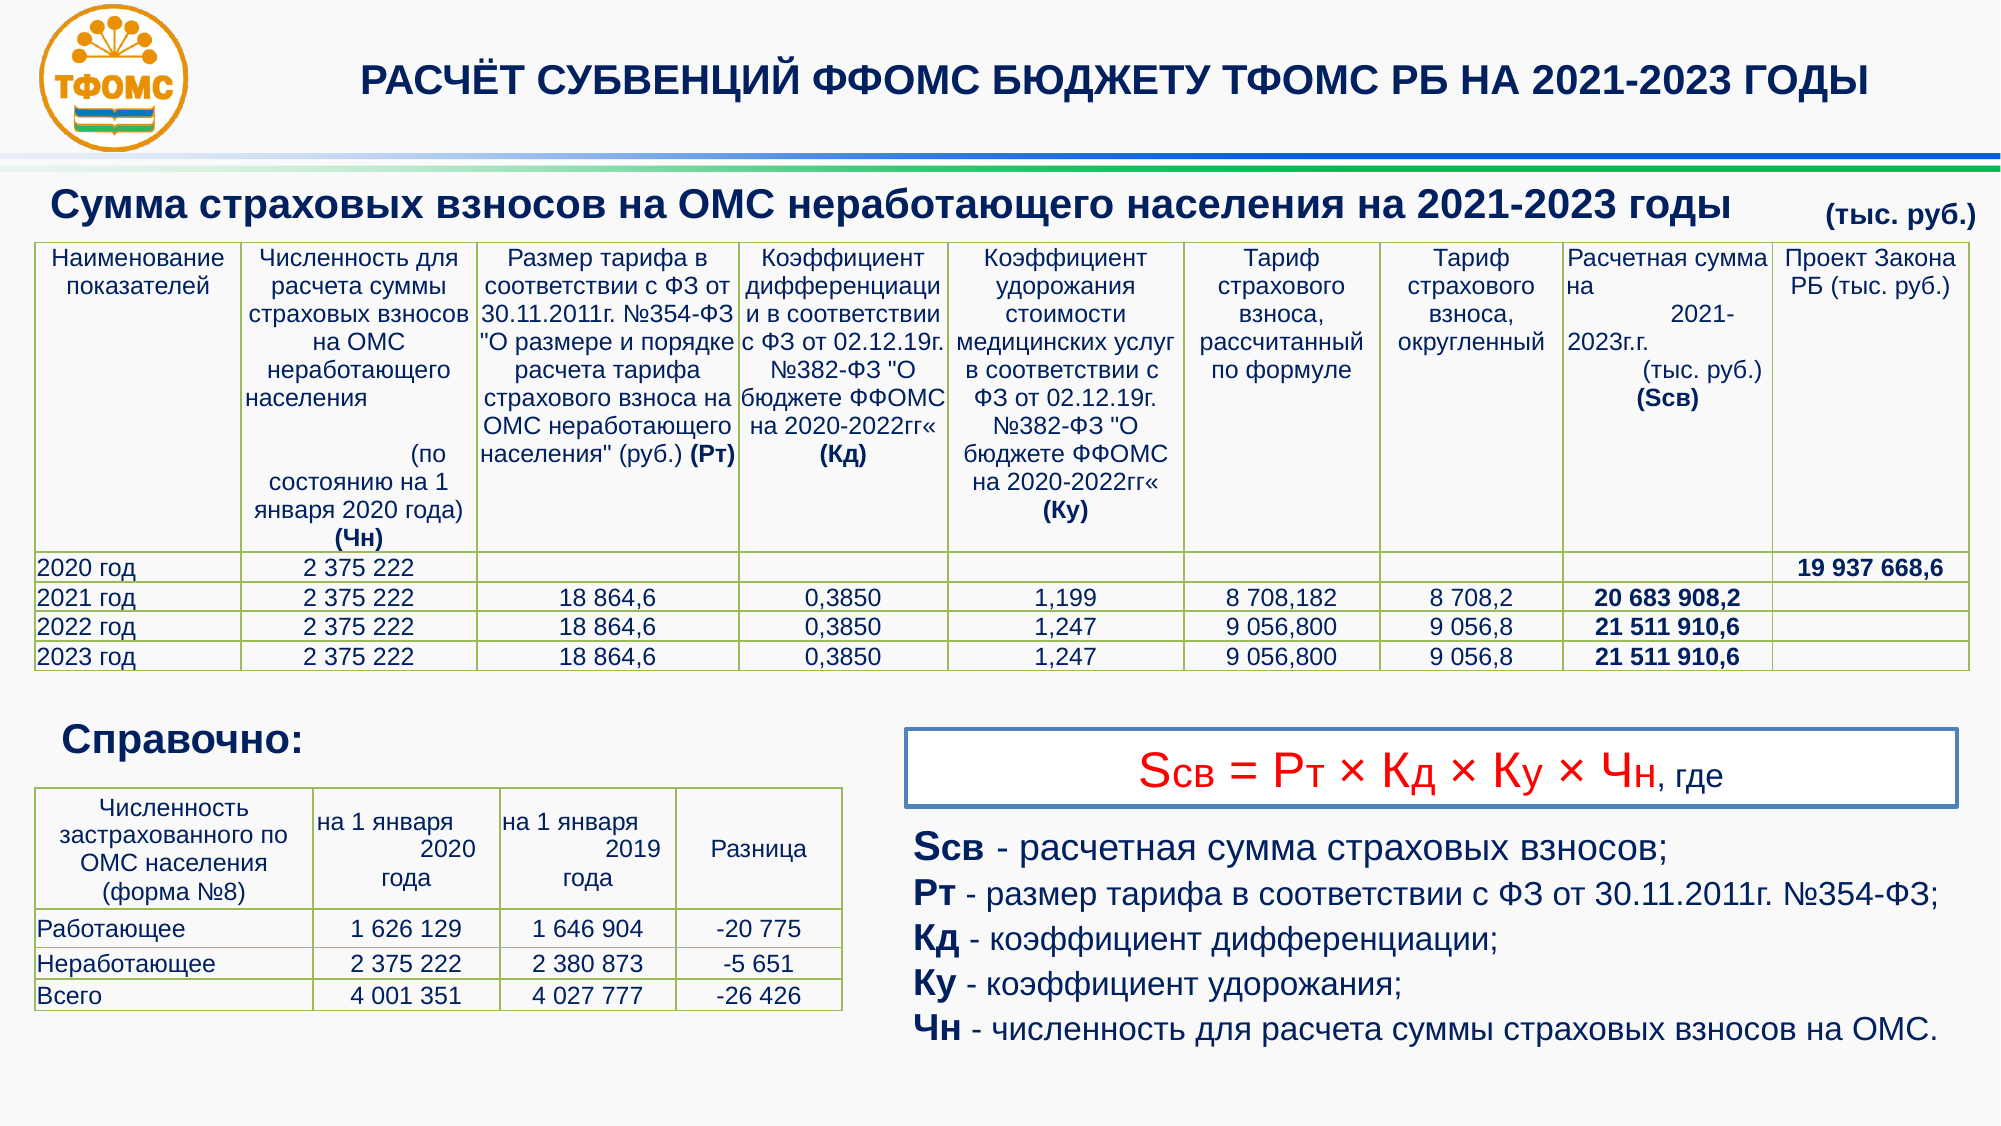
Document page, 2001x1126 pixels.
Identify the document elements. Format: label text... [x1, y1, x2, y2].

table_cell 0,3850 [740, 612, 947, 640]
table_header Коэффициент удорожания стоимости медицинских услуг в соответствии с ФЗ от 02.12.19г. №382-ФЗ "О бюджете ФФОМС на 2020-2022гг« (Ку) [949, 243, 1183, 551]
table_header на 1 января 2019 года [501, 789, 675, 908]
table_cell -20 775 [677, 910, 841, 947]
table_cell 1 646 904 [501, 910, 675, 947]
table_header Численность для расчета суммы страховых взносов на ОМС неработающего населения (по состоянию на 1 января 2020 года) (Чн) [242, 243, 476, 551]
table_cell 0,3850 [740, 583, 947, 610]
table_cell 2022 год [36, 612, 240, 640]
table_cell 1,247 [949, 612, 1183, 640]
text_box Справочно: [35, 704, 331, 770]
table_cell 8 708,2 [1381, 583, 1562, 610]
table_cell [949, 553, 1183, 581]
table_cell [1773, 642, 1968, 670]
table_cell 18 864,6 [478, 583, 738, 610]
table_cell 9 056,8 [1381, 642, 1562, 670]
table_cell 2 380 873 [501, 948, 675, 978]
table_cell 2021 год [36, 583, 240, 610]
table_cell 9 056,800 [1185, 642, 1379, 670]
table_cell 1,199 [949, 583, 1183, 610]
table_cell Работающее [36, 910, 312, 947]
table_cell 18 864,6 [478, 612, 738, 640]
table_cell -5 651 [677, 948, 841, 978]
table_cell 4 027 777 [501, 980, 675, 1010]
table_cell 20 683 908,2 [1564, 583, 1772, 610]
table_cell 8 708,182 [1185, 583, 1379, 610]
table_cell 2 375 222 [314, 948, 499, 978]
table_cell Всего [36, 980, 312, 1010]
table_cell 2 375 222 [242, 612, 476, 640]
table_header Наименование показателей [36, 243, 240, 551]
table_header Размер тарифа в соответствии с ФЗ от 30.11.2011г. №354-ФЗ "О размере и порядке расчета тарифа страхового взноса на ОМС неработающего населения" (руб.) (Рт) [478, 243, 738, 551]
table_cell [1564, 553, 1772, 581]
table_header Тариф страхового взноса, округленный [1381, 243, 1562, 551]
table_cell 2 375 222 [242, 583, 476, 610]
table_cell 4 001 351 [314, 980, 499, 1010]
table_cell 21 511 910,6 [1564, 612, 1772, 640]
table_cell -26 426 [677, 980, 841, 1010]
text_box (тыс. руб.) [1810, 187, 2001, 238]
table_cell Неработающее [36, 948, 312, 978]
table_cell [478, 553, 738, 581]
table_cell 9 056,800 [1185, 612, 1379, 640]
table_cell 18 864,6 [478, 642, 738, 670]
table_cell 1 626 129 [314, 910, 499, 947]
table_cell 2023 год [36, 642, 240, 670]
table_header Тариф страхового взноса, рассчитанный по формуле [1185, 243, 1379, 551]
table_header Численность застрахованного по ОМС населения (форма №8) [36, 789, 312, 908]
table_cell [740, 553, 947, 581]
table_cell 21 511 910,6 [1564, 642, 1772, 670]
table_cell 19 937 668,6 [1773, 553, 1968, 581]
table_cell [1185, 553, 1379, 581]
table_cell 9 056,8 [1381, 612, 1562, 640]
table_cell [1773, 583, 1968, 610]
text_box РАСЧЁТ СУБВЕНЦИЙ ФФОМС БЮДЖЕТУ ТФОМС РБ НА 2021-2023 ГОДЫ [345, 45, 1885, 110]
picture [0, 0, 2001, 1126]
text_box Sсв - расчетная сумма страховых взносов; Рт - размер тарифа в соответствии с ФЗ от 30.11.2011г. №354-ФЗ; Кд - коэффициент дифференциации; Ку - коэффициент удорожания; Чн - численность для расчета суммы страховых взносов на ОМС. [898, 810, 1965, 1056]
table_cell 2020 год [36, 553, 240, 581]
text_box Сумма страховых взносов на ОМС неработающего населения на 2021-2023 годы [0, 169, 1807, 234]
text_box Sсв = Рт × Кд × Ку × Чн, где [904, 727, 1959, 809]
table_cell 2 375 222 [242, 553, 476, 581]
table_cell 0,3850 [740, 642, 947, 670]
table_header Расчетная сумма на 2021-2023г.г. (тыс. руб.) (Sсв) [1564, 243, 1772, 551]
table_header Разница [677, 789, 841, 908]
table_cell [1381, 553, 1562, 581]
table_cell 2 375 222 [242, 642, 476, 670]
table_cell 1,247 [949, 642, 1183, 670]
table_header Проект Закона РБ (тыс. руб.) [1773, 243, 1968, 551]
table_header на 1 января 2020 года [314, 789, 499, 908]
table_cell [1773, 612, 1968, 640]
table_header Коэффициент дифференциации в соответствии с ФЗ от 02.12.19г. №382-ФЗ "О бюджете ФФОМС на 2020-2022гг« (Кд) [740, 243, 947, 551]
